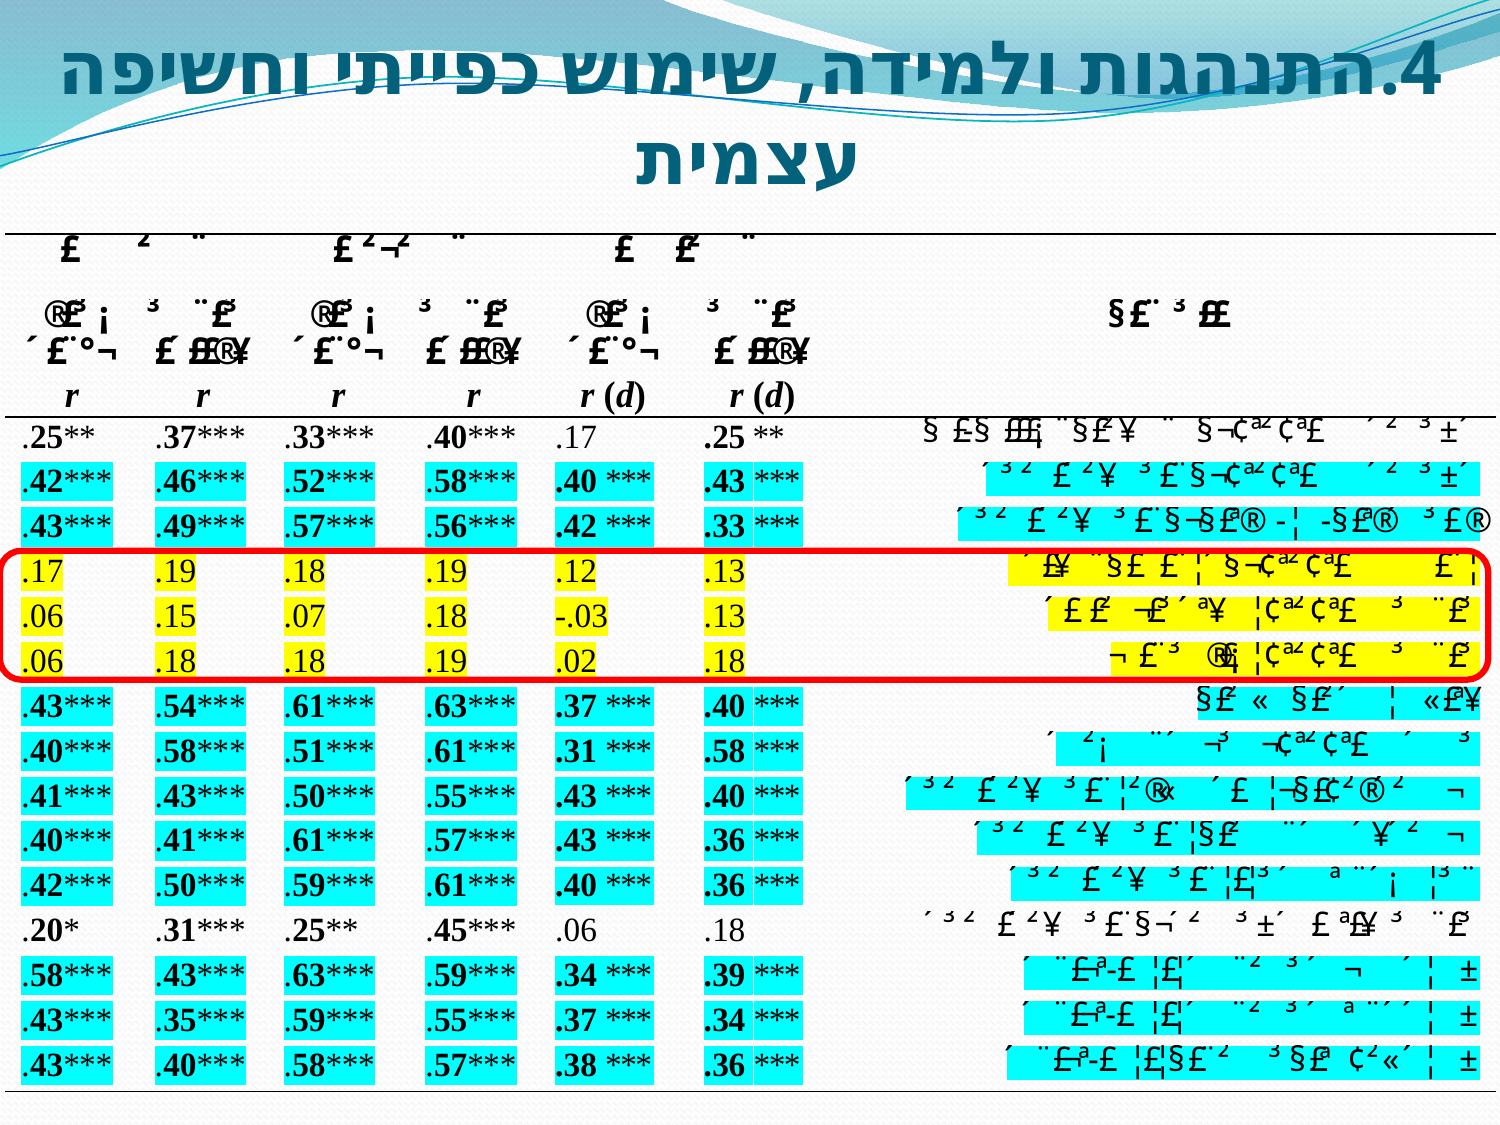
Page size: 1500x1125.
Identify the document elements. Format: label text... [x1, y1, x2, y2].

text_box 4.התנהגות ולמידה, שימוש כפייתי וחשיפה עצמית [0, 93, 1500, 200]
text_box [0, 233, 1500, 1125]
